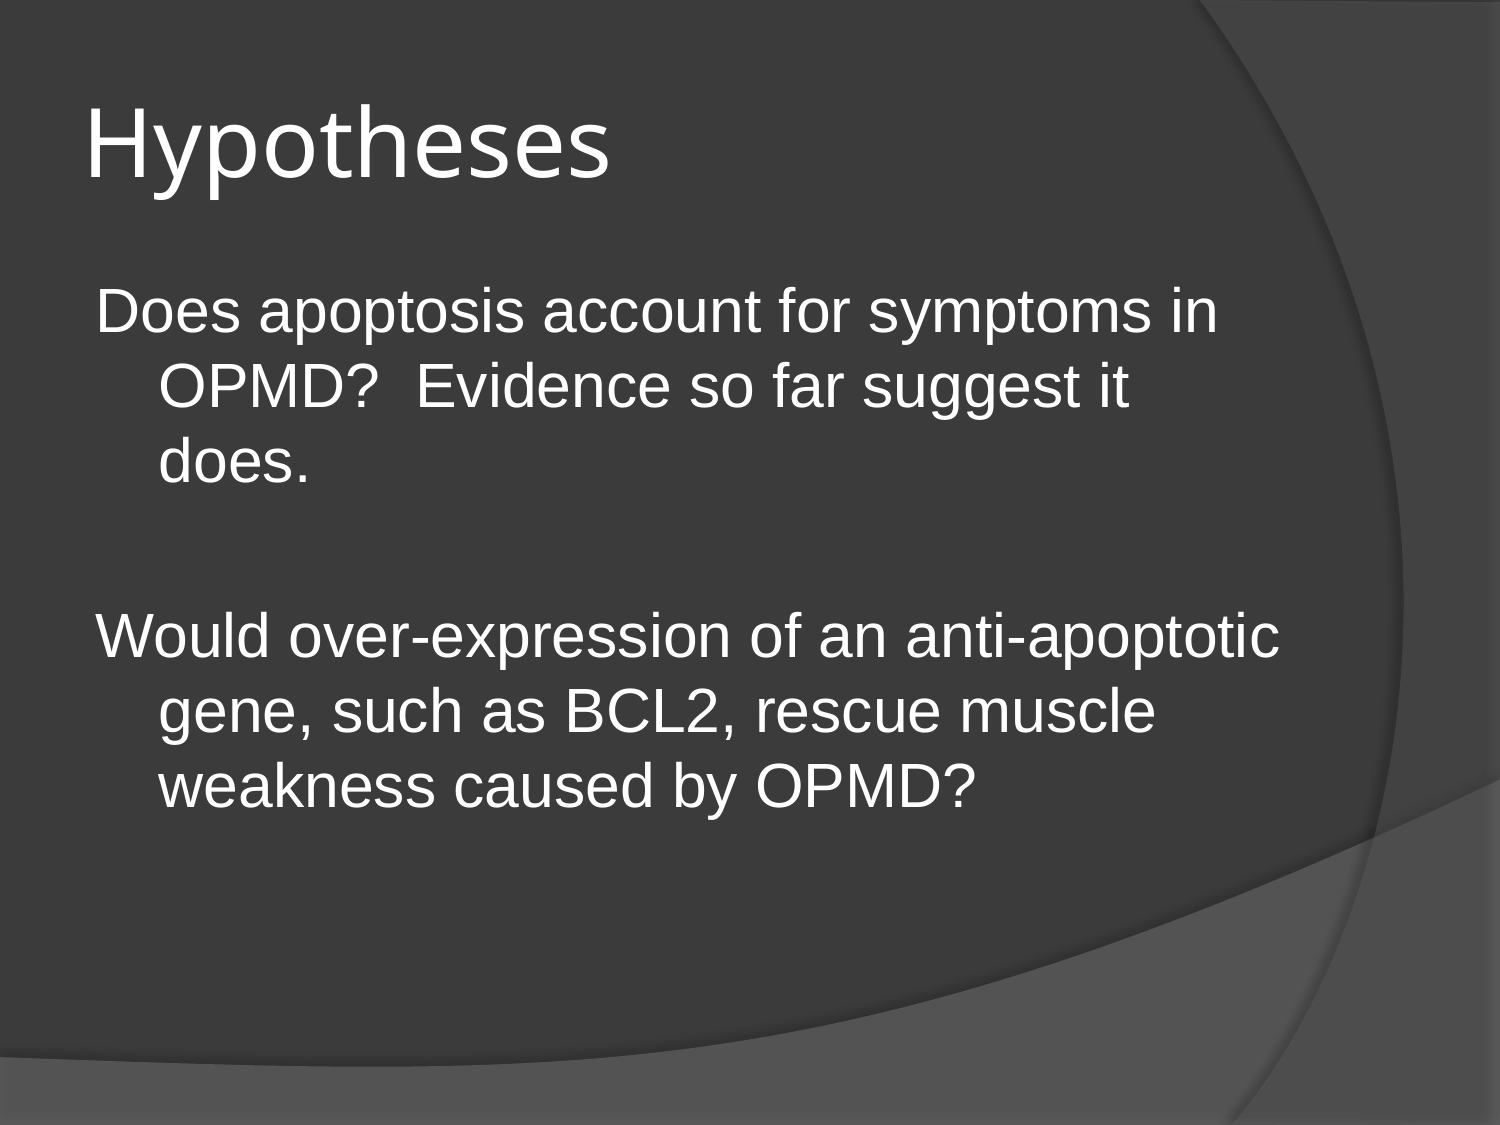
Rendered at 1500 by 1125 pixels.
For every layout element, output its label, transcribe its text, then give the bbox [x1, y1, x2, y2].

title Hypotheses [75, 45, 1300, 233]
list Does apoptosis account for symptoms in OPMD? Evidence so far suggest it does. Would over-expression of an anti-apoptotic gene, such as BCL2, rescue muscle weakness caused by OPMD? [75, 262, 1300, 1005]
